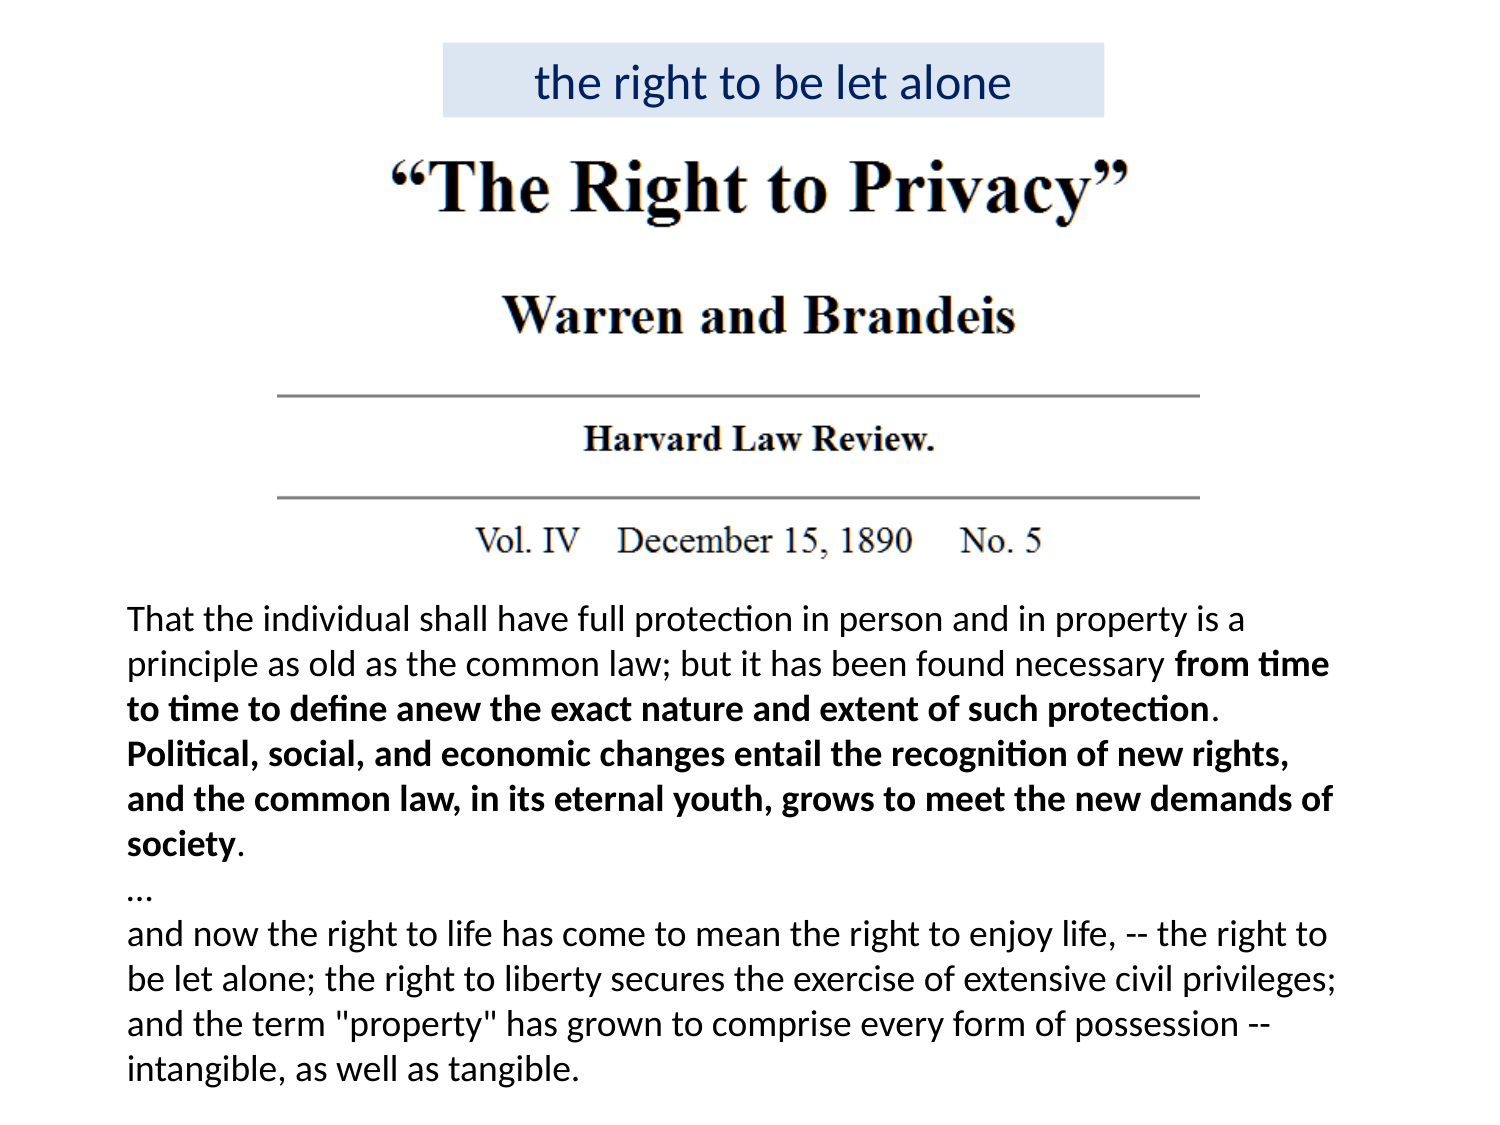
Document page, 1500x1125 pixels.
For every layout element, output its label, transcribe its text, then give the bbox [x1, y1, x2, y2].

picture [277, 113, 1200, 582]
text_box That the individual shall have full protection in person and in property is a principle as old as the common law; but it has been found necessary from time to time to define anew the exact nature and extent of such protection. Political, social, and economic changes entail the recognition of new rights, and the common law, in its eternal youth, grows to meet the new demands of society. … and now the right to life has come to mean the right to enjoy life, -- the right to be let alone; the right to liberty secures the exercise of extensive civil privileges; and the term "property" has grown to comprise every form of possession -- intangible, as well as tangible. [112, 586, 1365, 1096]
text_box the right to be let alone [442, 42, 1105, 112]
